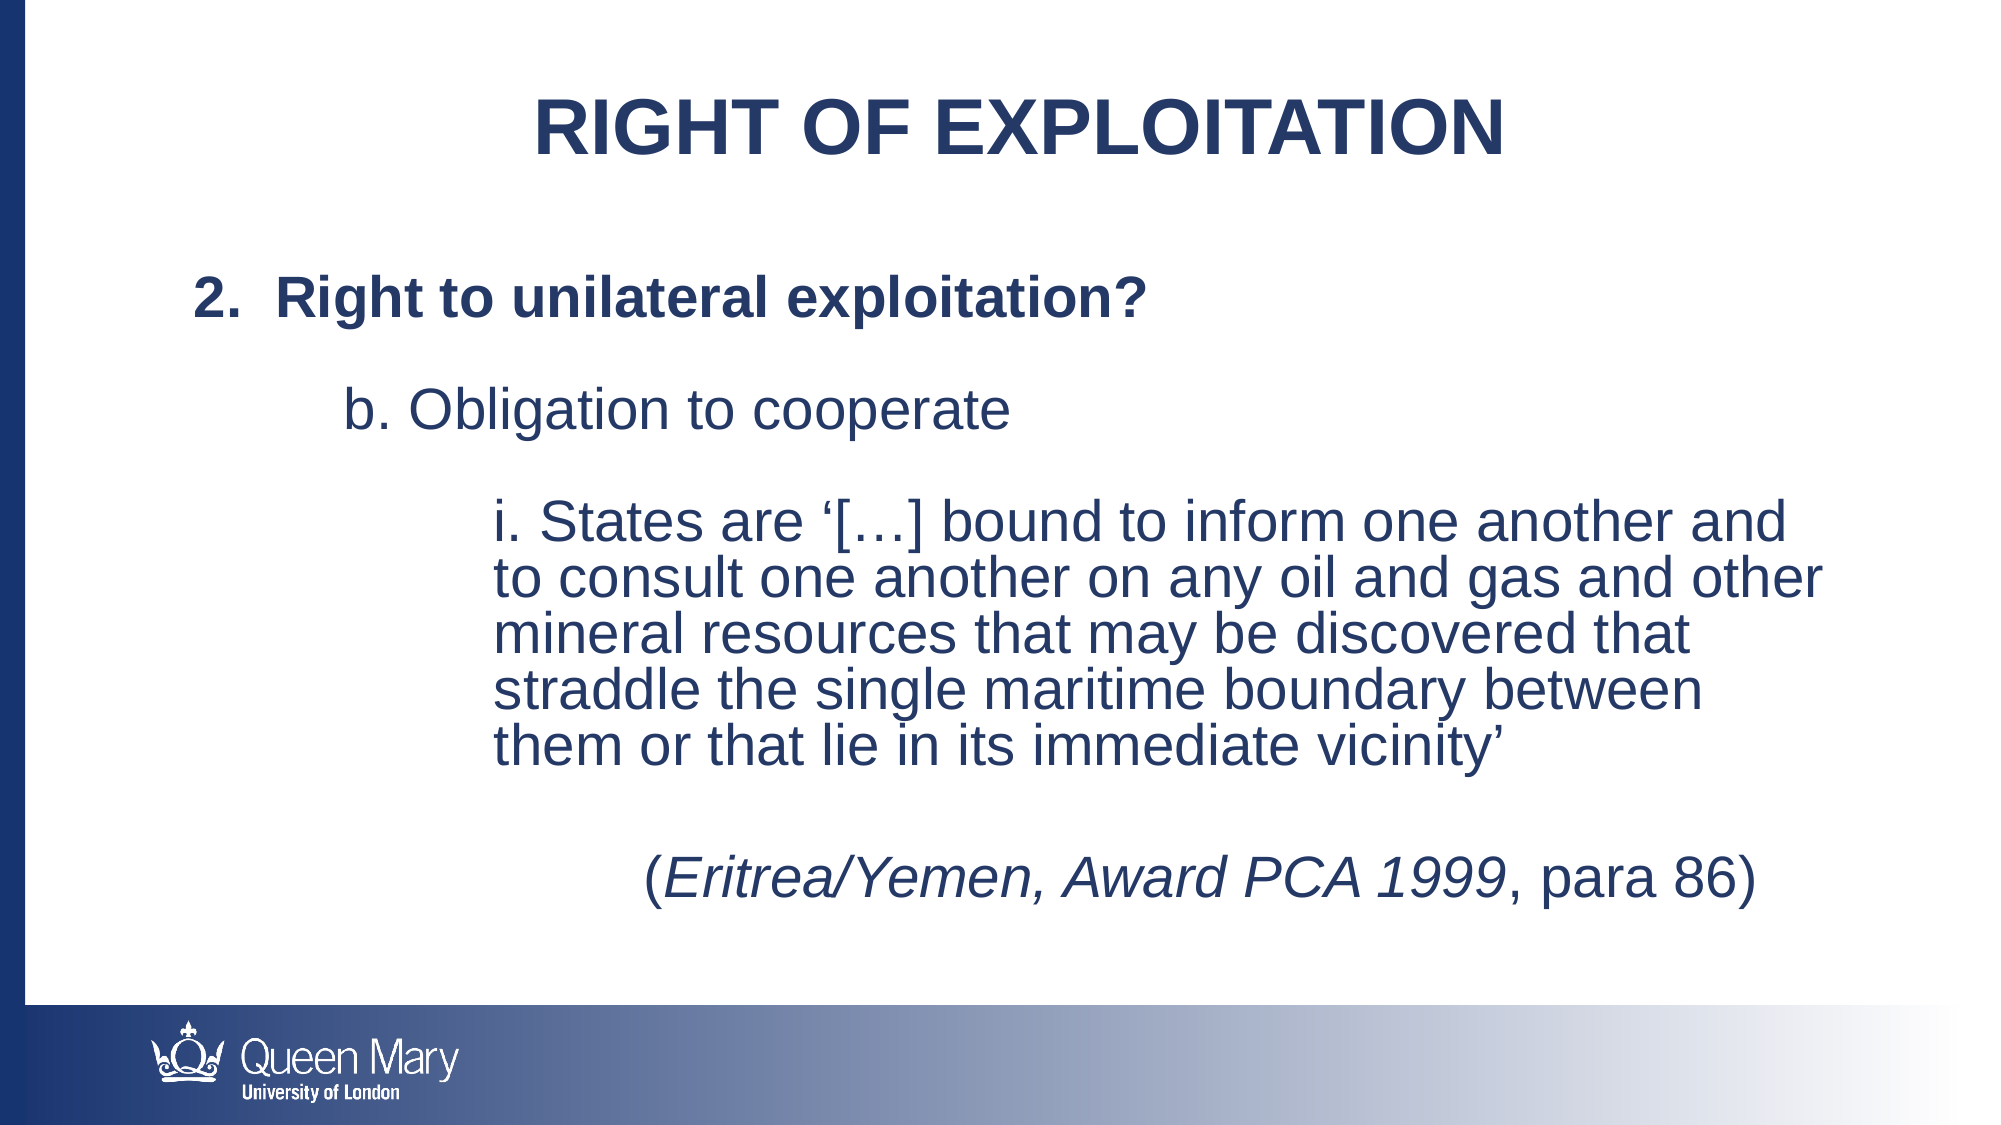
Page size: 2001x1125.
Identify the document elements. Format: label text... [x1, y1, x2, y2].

picture [151, 1020, 459, 1103]
list Right of Exploitation [102, 78, 1940, 208]
text_box 2. Right to unilateral exploitation? b. Obligation to cooperate i. States are ‘[…] bound to inform one another and to consult one another on any oil and gas and other mineral resources that may be discovered that straddle the single maritime boundary between them or that lie in its immediate vicinity’ (Eritrea/Yemen, Award PCA 1999, para 86) [179, 265, 1863, 917]
